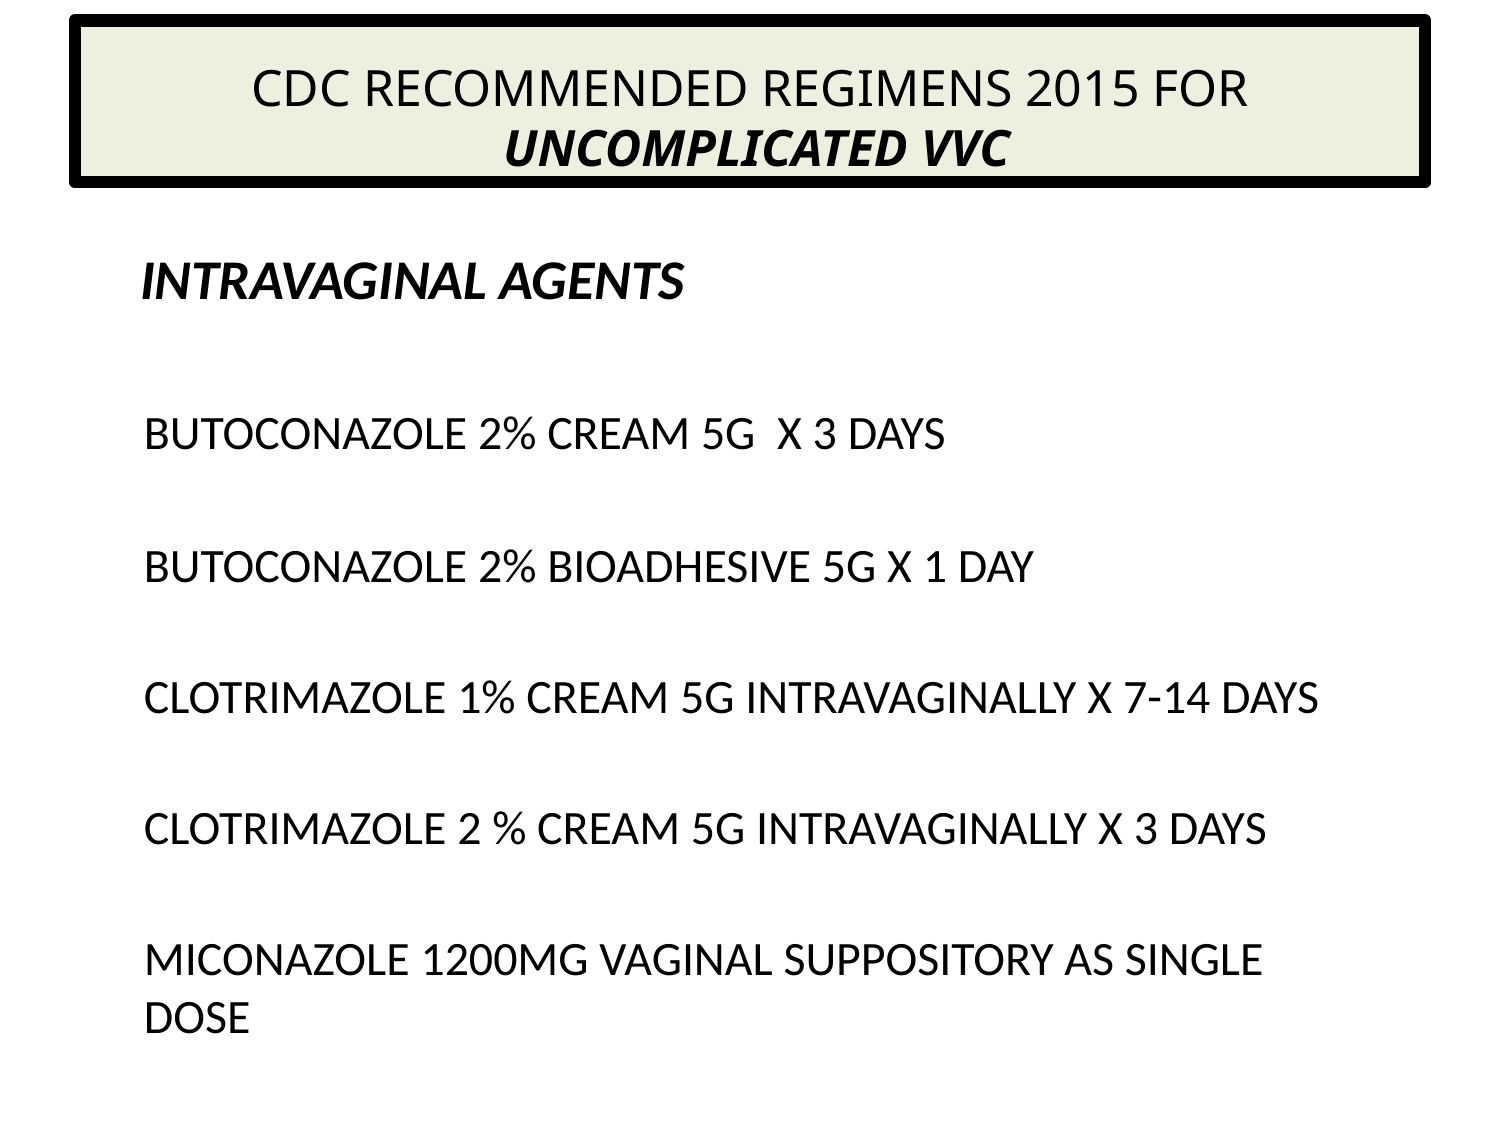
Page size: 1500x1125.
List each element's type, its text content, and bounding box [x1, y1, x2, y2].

list INTRAVAGINAL AGENTS BUTOCONAZOLE 2% CREAM 5G X 3 DAYS BUTOCONAZOLE 2% BIOADHESIVE 5G X 1 DAY CLOTRIMAZOLE 1% CREAM 5G INTRAVAGINALLY X 7-14 DAYS CLOTRIMAZOLE 2 % CREAM 5G INTRAVAGINALLY X 3 DAYS MICONAZOLE 1200MG VAGINAL SUPPOSITORY AS SINGLE DOSE [75, 236, 1378, 1125]
title CDC Recommended Regimens 2015 for Uncomplicated VVC [75, 20, 1425, 183]
